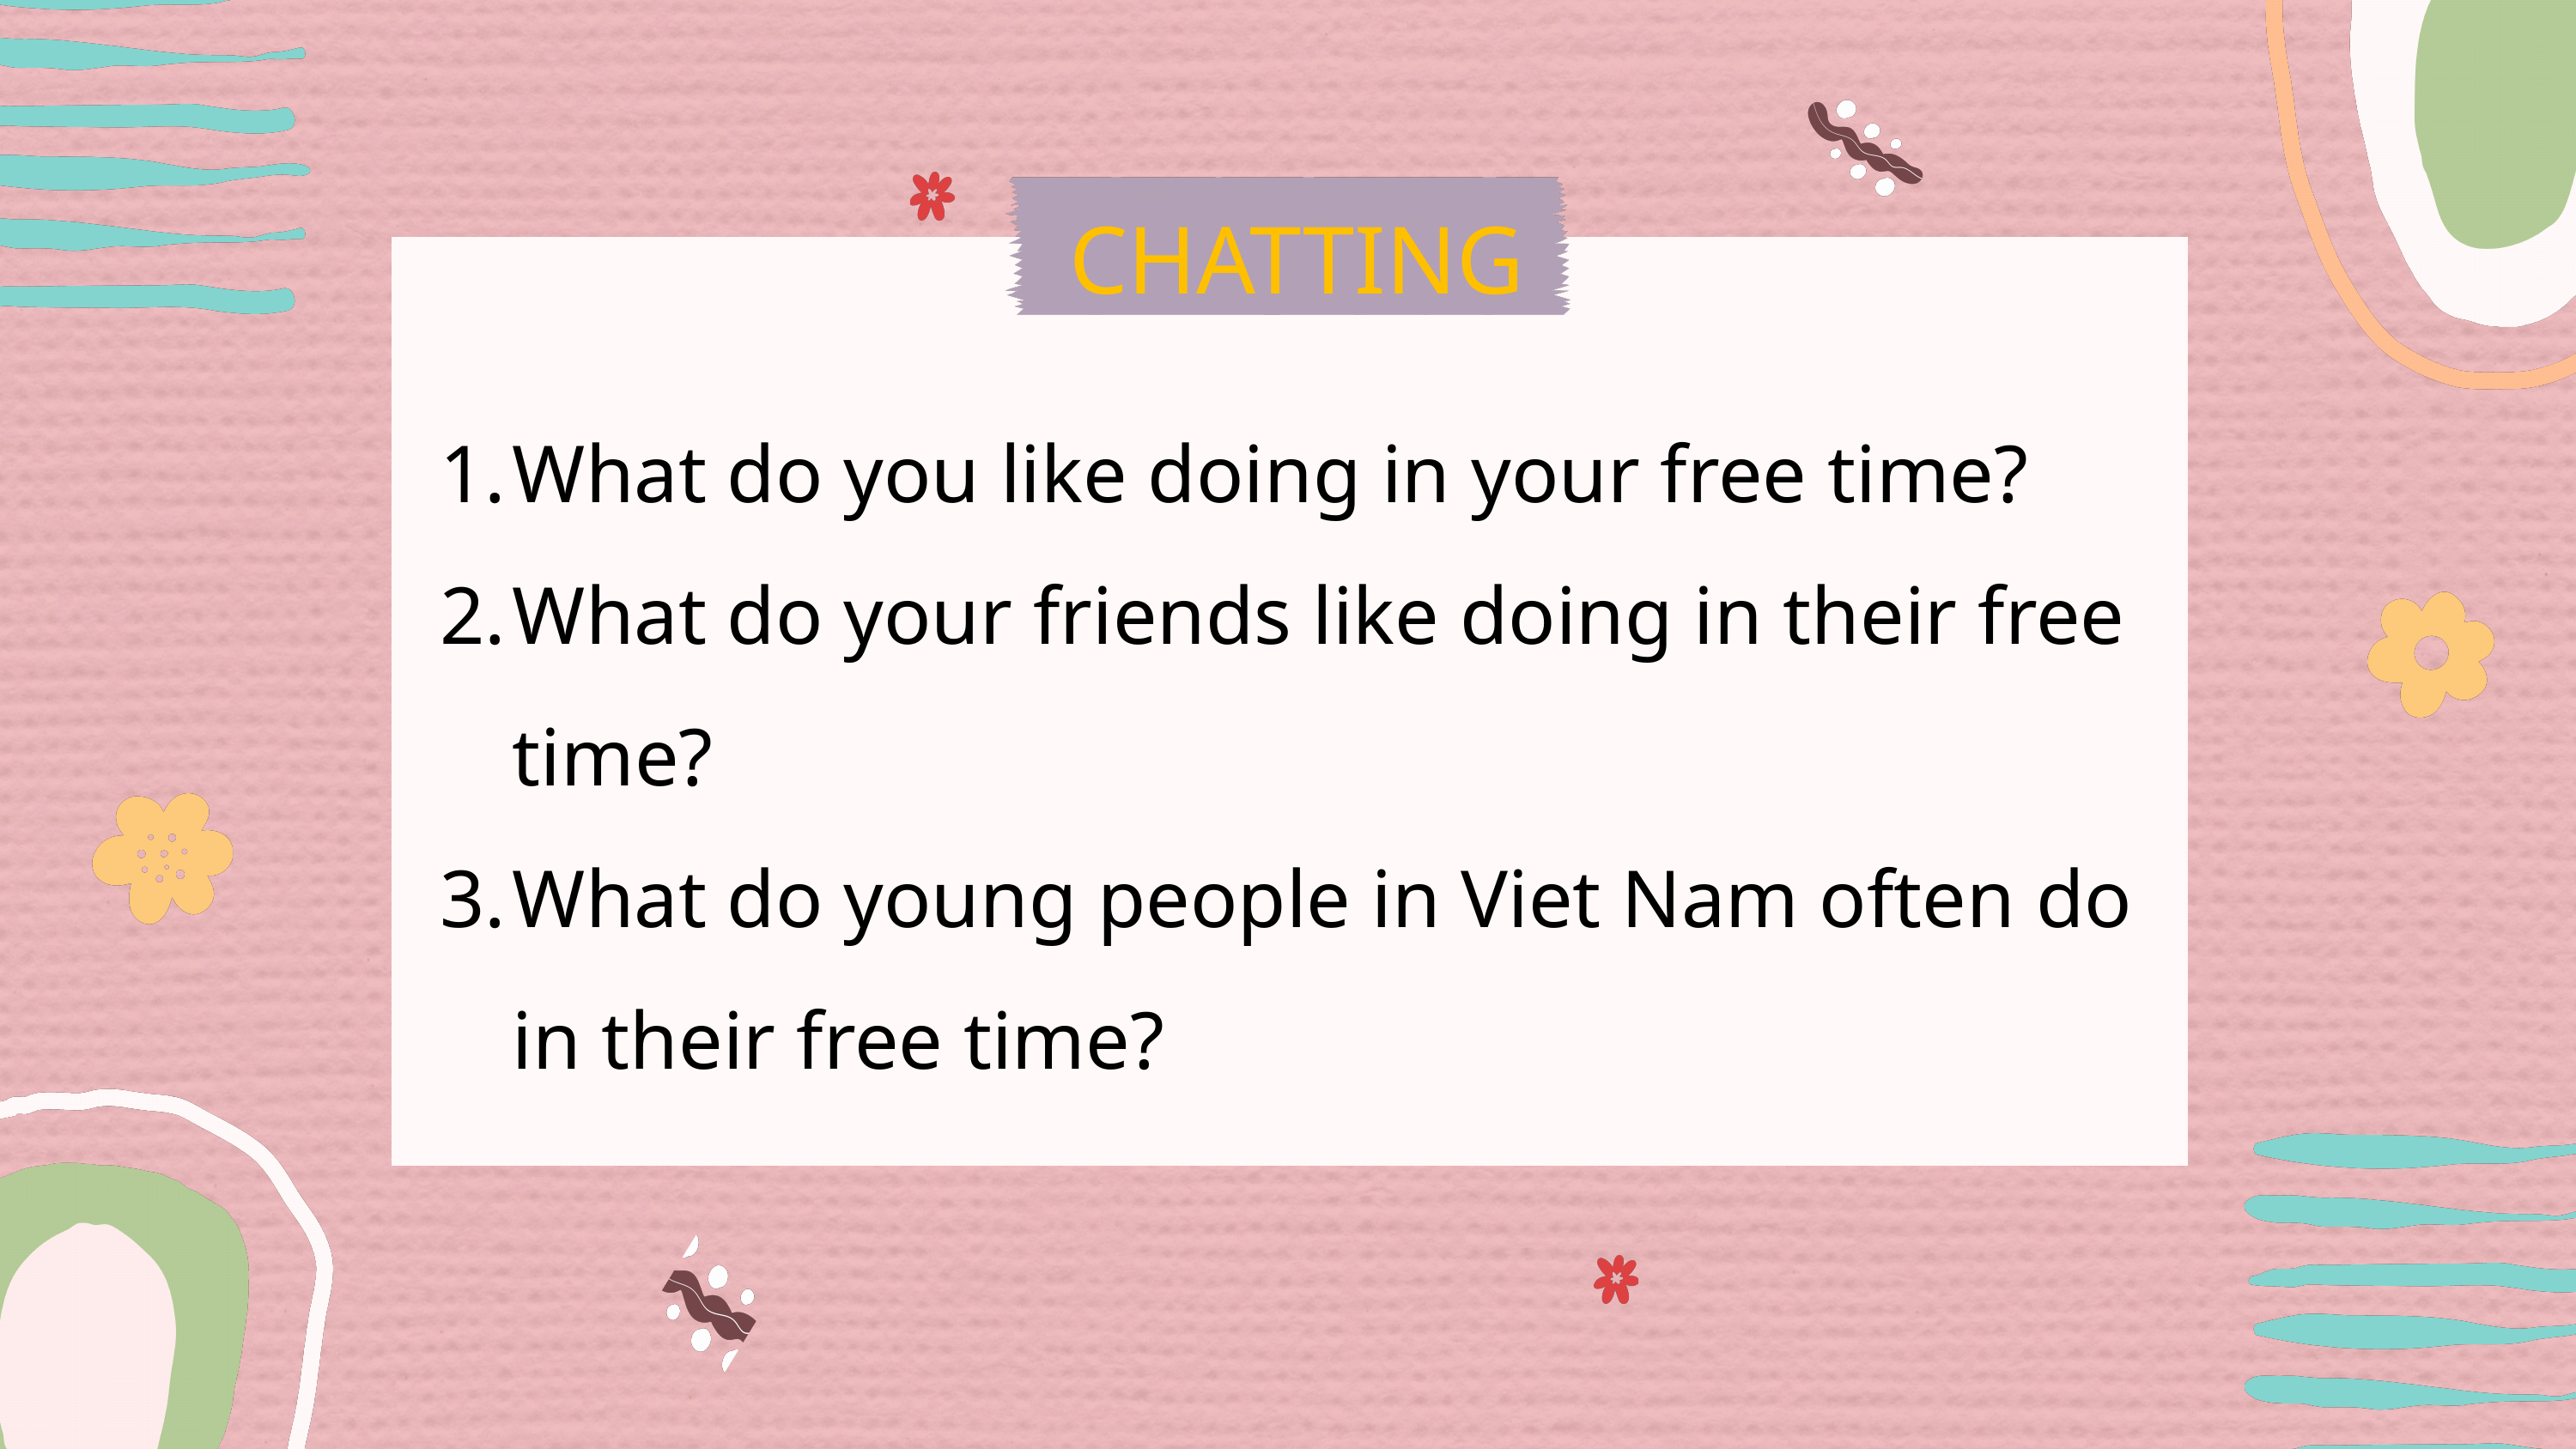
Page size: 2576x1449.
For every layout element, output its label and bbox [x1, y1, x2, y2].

picture [0, 0, 2576, 1449]
text_box [391, 236, 2189, 1166]
